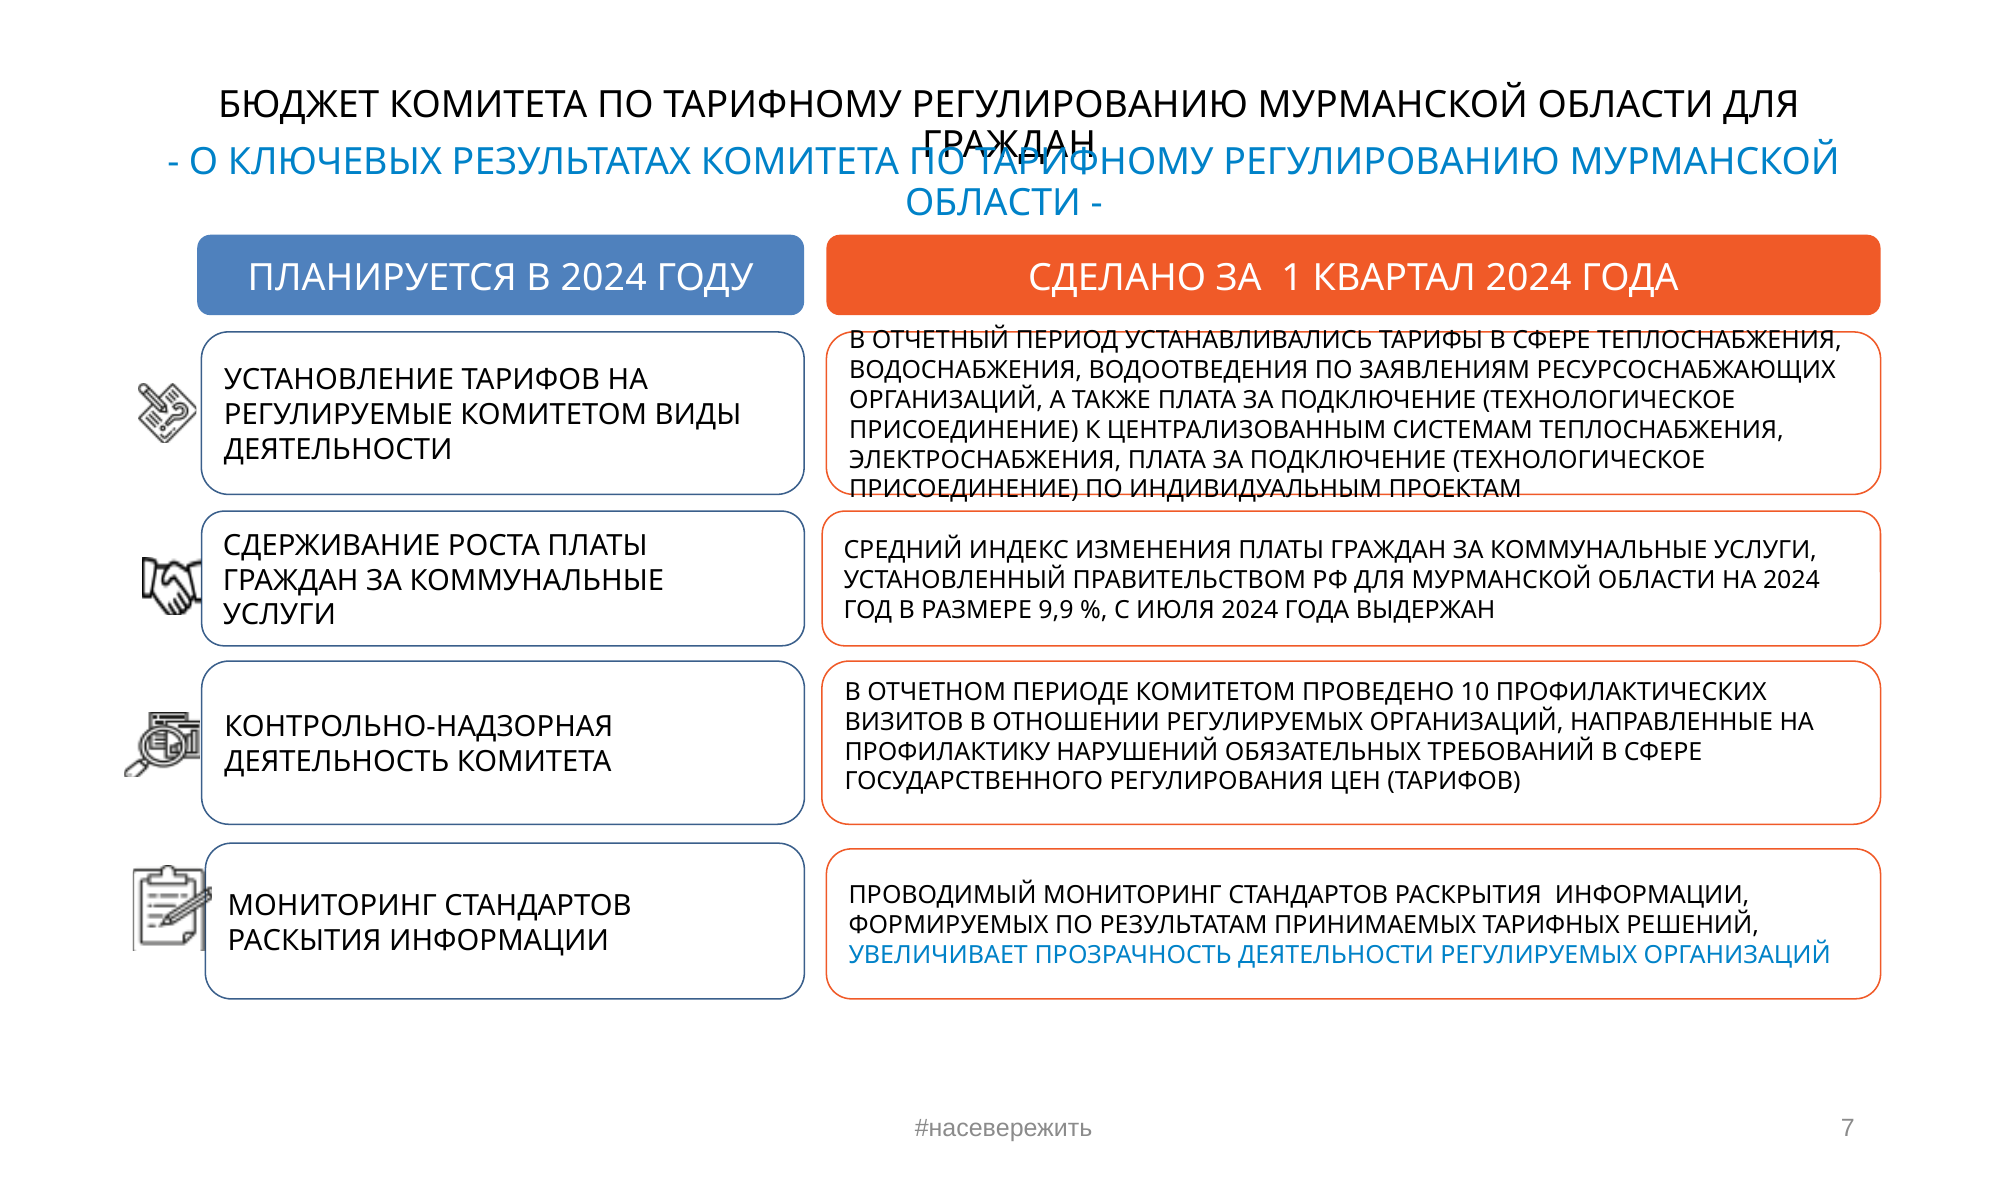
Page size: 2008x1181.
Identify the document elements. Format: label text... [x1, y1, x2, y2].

text_box В отчетный период устанавливались тарифы в сфере теплоснабжения, водоснабжения, водоотведения по заявлениям ресурсоснабжающих организаций, а также плата за подключение (технологическое присоединение) к централизованным системам теплоснабжения, электроснабжения, плата за подключение (технологическое присоединение) по индивидуальным проектам [824, 329, 1883, 497]
text_box Проводимый мониторинг стандартов раскрытия информации, формируемых по РЕЗУЛЬТАТАМ ПРИНИМАЕМЫХ ТАРИФНЫХ РЕШЕНИЙ, УВЕЛИЧИВАЕТ ПРОЗРАЧНОСТЬ ДЕЯТЕЛЬНОСТИ РЕГУЛИРУЕМЫХ ОРГАНИЗАЦИЙ [824, 846, 1883, 1001]
text_box В ОТЧЕТНОМ ПЕРИОДЕ КОМИТЕТОМ ПРОВЕДЕНО 10 ПРОФИЛАКТИЧЕСКИХ ВИЗИТОВ В ОТНОШЕНИИ РЕГУЛИРУЕМЫХ ОРГАНИЗАЦИЙ, НАПРАВЛЕННЫЕ НА ПРОФИЛАКТИКУ НАРУШЕНИЙ ОБЯЗАТЕЛЬНЫХ ТРЕБОВАНИЙ В СФЕРЕ ГОСУДАРСТВЕННОГО РЕГУЛИРОВАНИЯ ЦЕН (ТАРИФОВ) [819, 658, 1883, 827]
slide_number 7 [1418, 1094, 1870, 1158]
footer #насевережить [665, 1094, 1343, 1158]
picture [132, 865, 213, 951]
text_box МОНИТОРИНГ СТАНДАРТОВ РАСКЫТИЯ ИНФОРМАЦИИ [203, 841, 807, 1002]
picture [123, 711, 201, 777]
text_box Контрольно-надзорная деятельность комитета [199, 658, 807, 827]
title - О ключевых результатах комитета по тарифному регулированию мурманской области - [138, 145, 1870, 221]
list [137, 383, 197, 443]
text_box Установление тарифов на регулируемые комитетом виды деятельности [199, 329, 807, 497]
text_box Средний индекс изменения платы граждан за коммунальные услуги, установленный Правительством РФ для Мурманской области на 2024 год в размере 9,9 %, с июля 2024 ГОДА выдержан [820, 509, 1883, 648]
text_box СДЕЛАНО ЗА 1 КВАРТАЛ 2024 ГОДА [824, 232, 1883, 318]
picture [141, 557, 202, 615]
text_box СДЕРЖИВАНИЕ РОСТА ПЛАТЫ ГРАЖДАН ЗА КОММУНАЛЬНЫЕ УСЛУГИ [199, 509, 807, 648]
text_box Бюджет комитета по тарифному регулированию мурманской области для граждан [138, 87, 1881, 163]
text_box ПЛАНИРУЕТСЯ В 2024 ГОДУ [195, 232, 807, 318]
